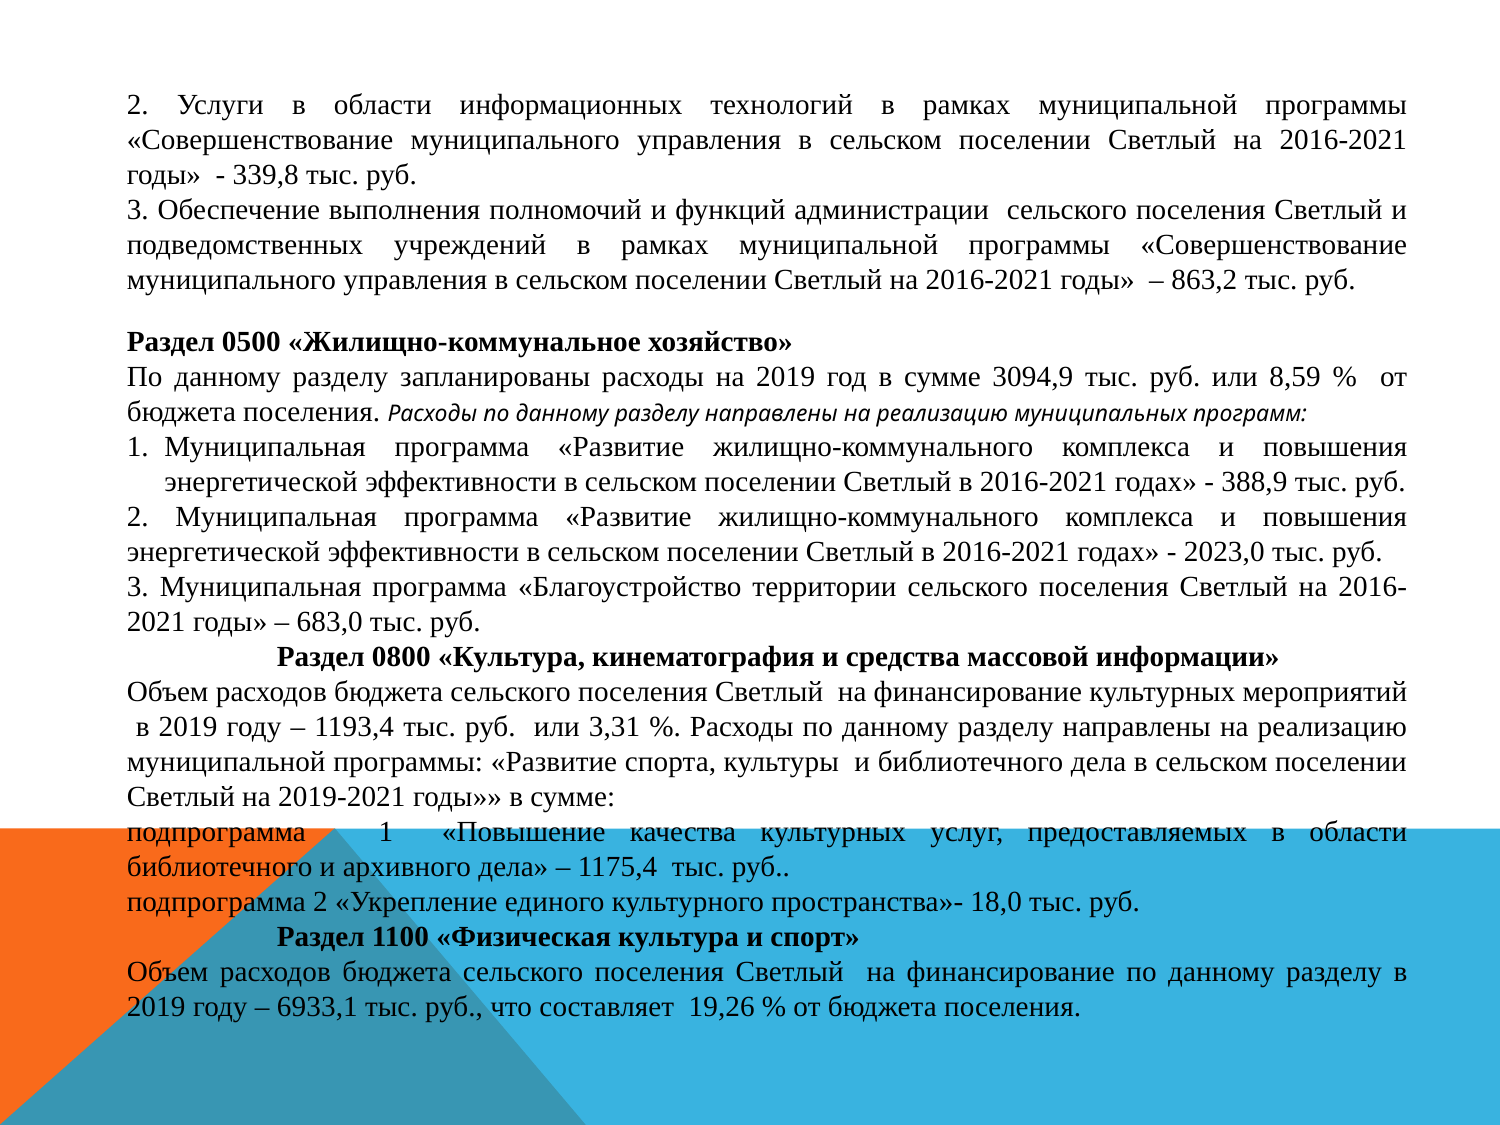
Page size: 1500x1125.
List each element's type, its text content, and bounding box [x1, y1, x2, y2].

text_box 2. Услуги в области информационных технологий в рамках муниципальной программы «Совершенствование муниципального управления в сельском поселении Светлый на 2016-2021 годы» - 339,8 тыс. руб. 3. Обеспечение выполнения полномочий и функций администрации сельского поселения Светлый и подведомственных учреждений в рамках муниципальной программы «Совершенствование муниципального управления в сельском поселении Светлый на 2016-2021 годы» – 863,2 тыс. руб. Раздел 0500 «Жилищно-коммунальное хозяйство» По данному разделу запланированы расходы на 2019 год в сумме 3094,9 тыс. руб. или 8,59 % от бюджета поселения. Расходы по данному разделу направлены на реализацию муниципальных программ: Муниципальная программа «Развитие жилищно-коммунального комплекса и повышения энергетической эффективности в сельском поселении Светлый в 2016-2021 годах» - 388,9 тыс. руб. 2. Муниципальная программа «Развитие жилищно-коммунального комплекса и повышения энергетической эффективности в сельском поселении Светлый в 2016-2021 годах» - 2023,0 тыс. руб. 3. Муниципальная программа «Благоустройство территории сельского поселения Светлый на 2016-2021 годы» – 683,0 тыс. руб. Раздел 0800 «Культура, кинематография и средства массовой информации» Объем расходов бюджета сельского поселения Светлый на финансирование культурных мероприятий в 2019 году – 1193,4 тыс. руб. или 3,31 %. Расходы по данному разделу направлены на реализацию муниципальной программы: «Развитие спорта, культуры и библиотечного дела в сельском поселении Светлый на 2019-2021 годы»» в сумме: подпрограмма 1 «Повышение качества культурных услуг, предоставляемых в области библиотечного и архивного дела» – 1175,4 тыс. руб.. подпрограмма 2 «Укрепление единого культурного пространства»- 18,0 тыс. руб. Раздел 1100 «Физическая культура и спорт» Объем расходов бюджета сельского поселения Светлый на финансирование по данному разделу в 2019 году – 6933,1 тыс. руб., что составляет 19,26 % от бюджета поселения. [112, 78, 1424, 1125]
